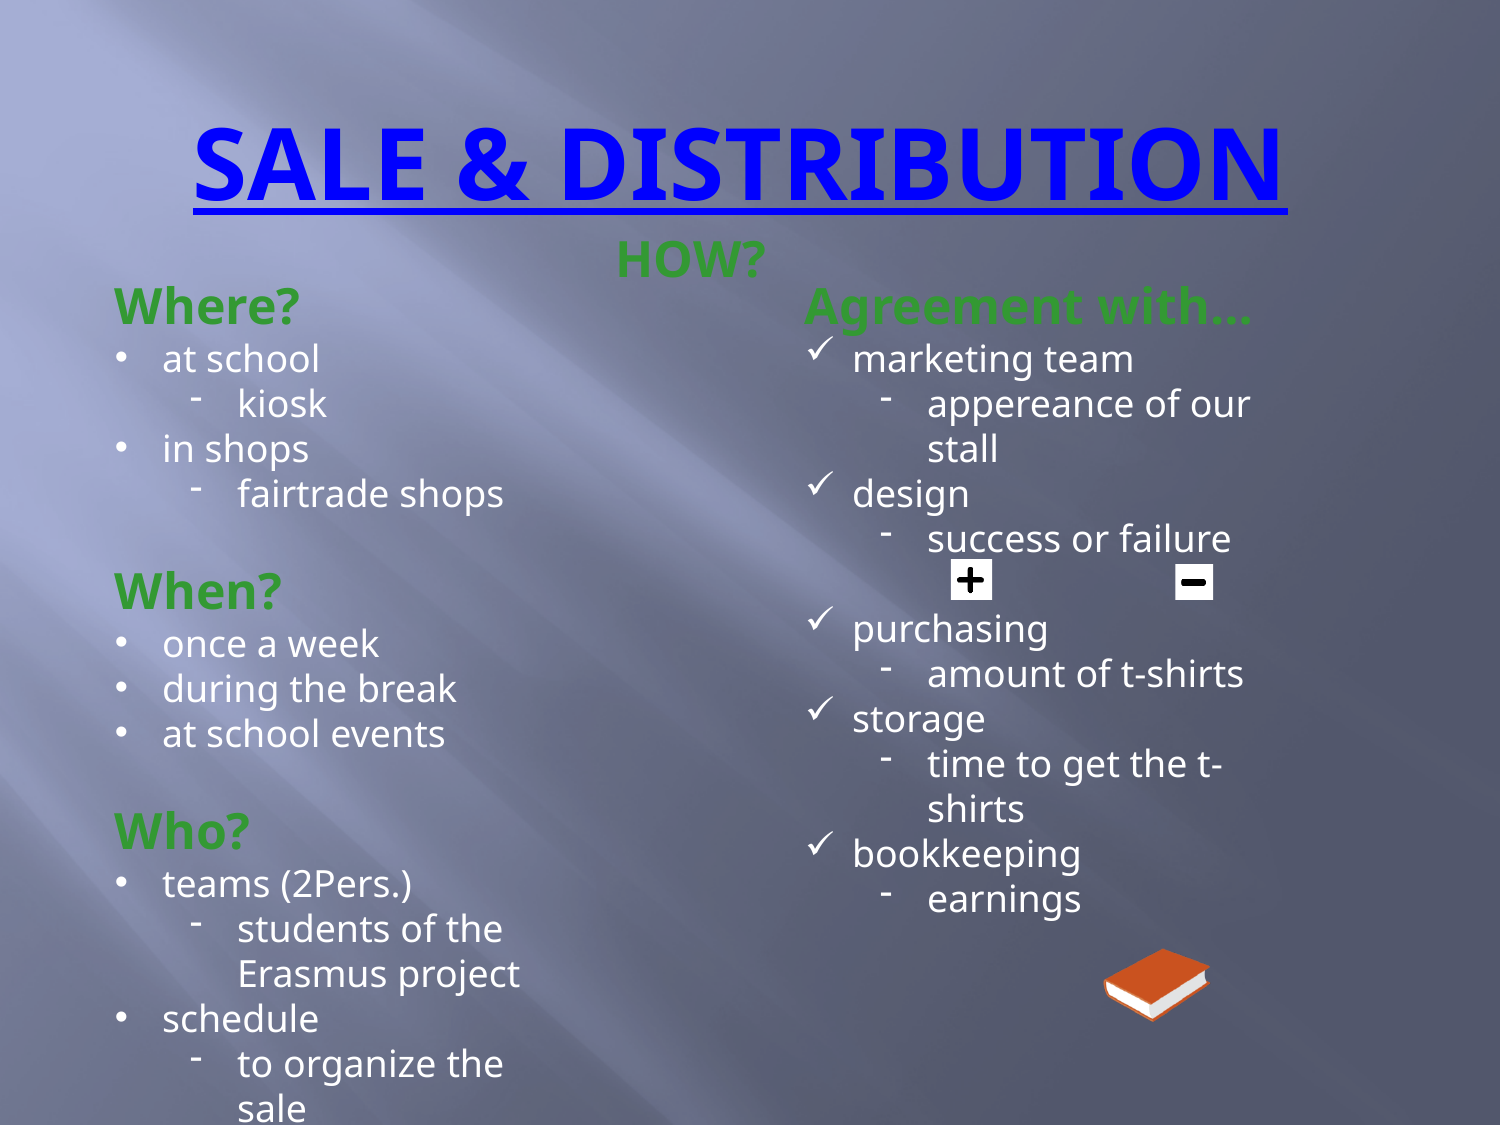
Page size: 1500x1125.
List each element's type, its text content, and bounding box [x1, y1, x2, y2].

picture [1174, 564, 1214, 601]
picture [1049, 898, 1263, 1064]
text_box Where? at school kiosk in shops fairtrade shops When? once a week during the break at school events Who? teams (2Pers.) students of the Erasmus project schedule to organize the sale [100, 267, 561, 1125]
title Sale & Distribution [102, 30, 1378, 220]
picture [950, 559, 993, 601]
subtitle HOW? [53, 219, 1329, 1035]
